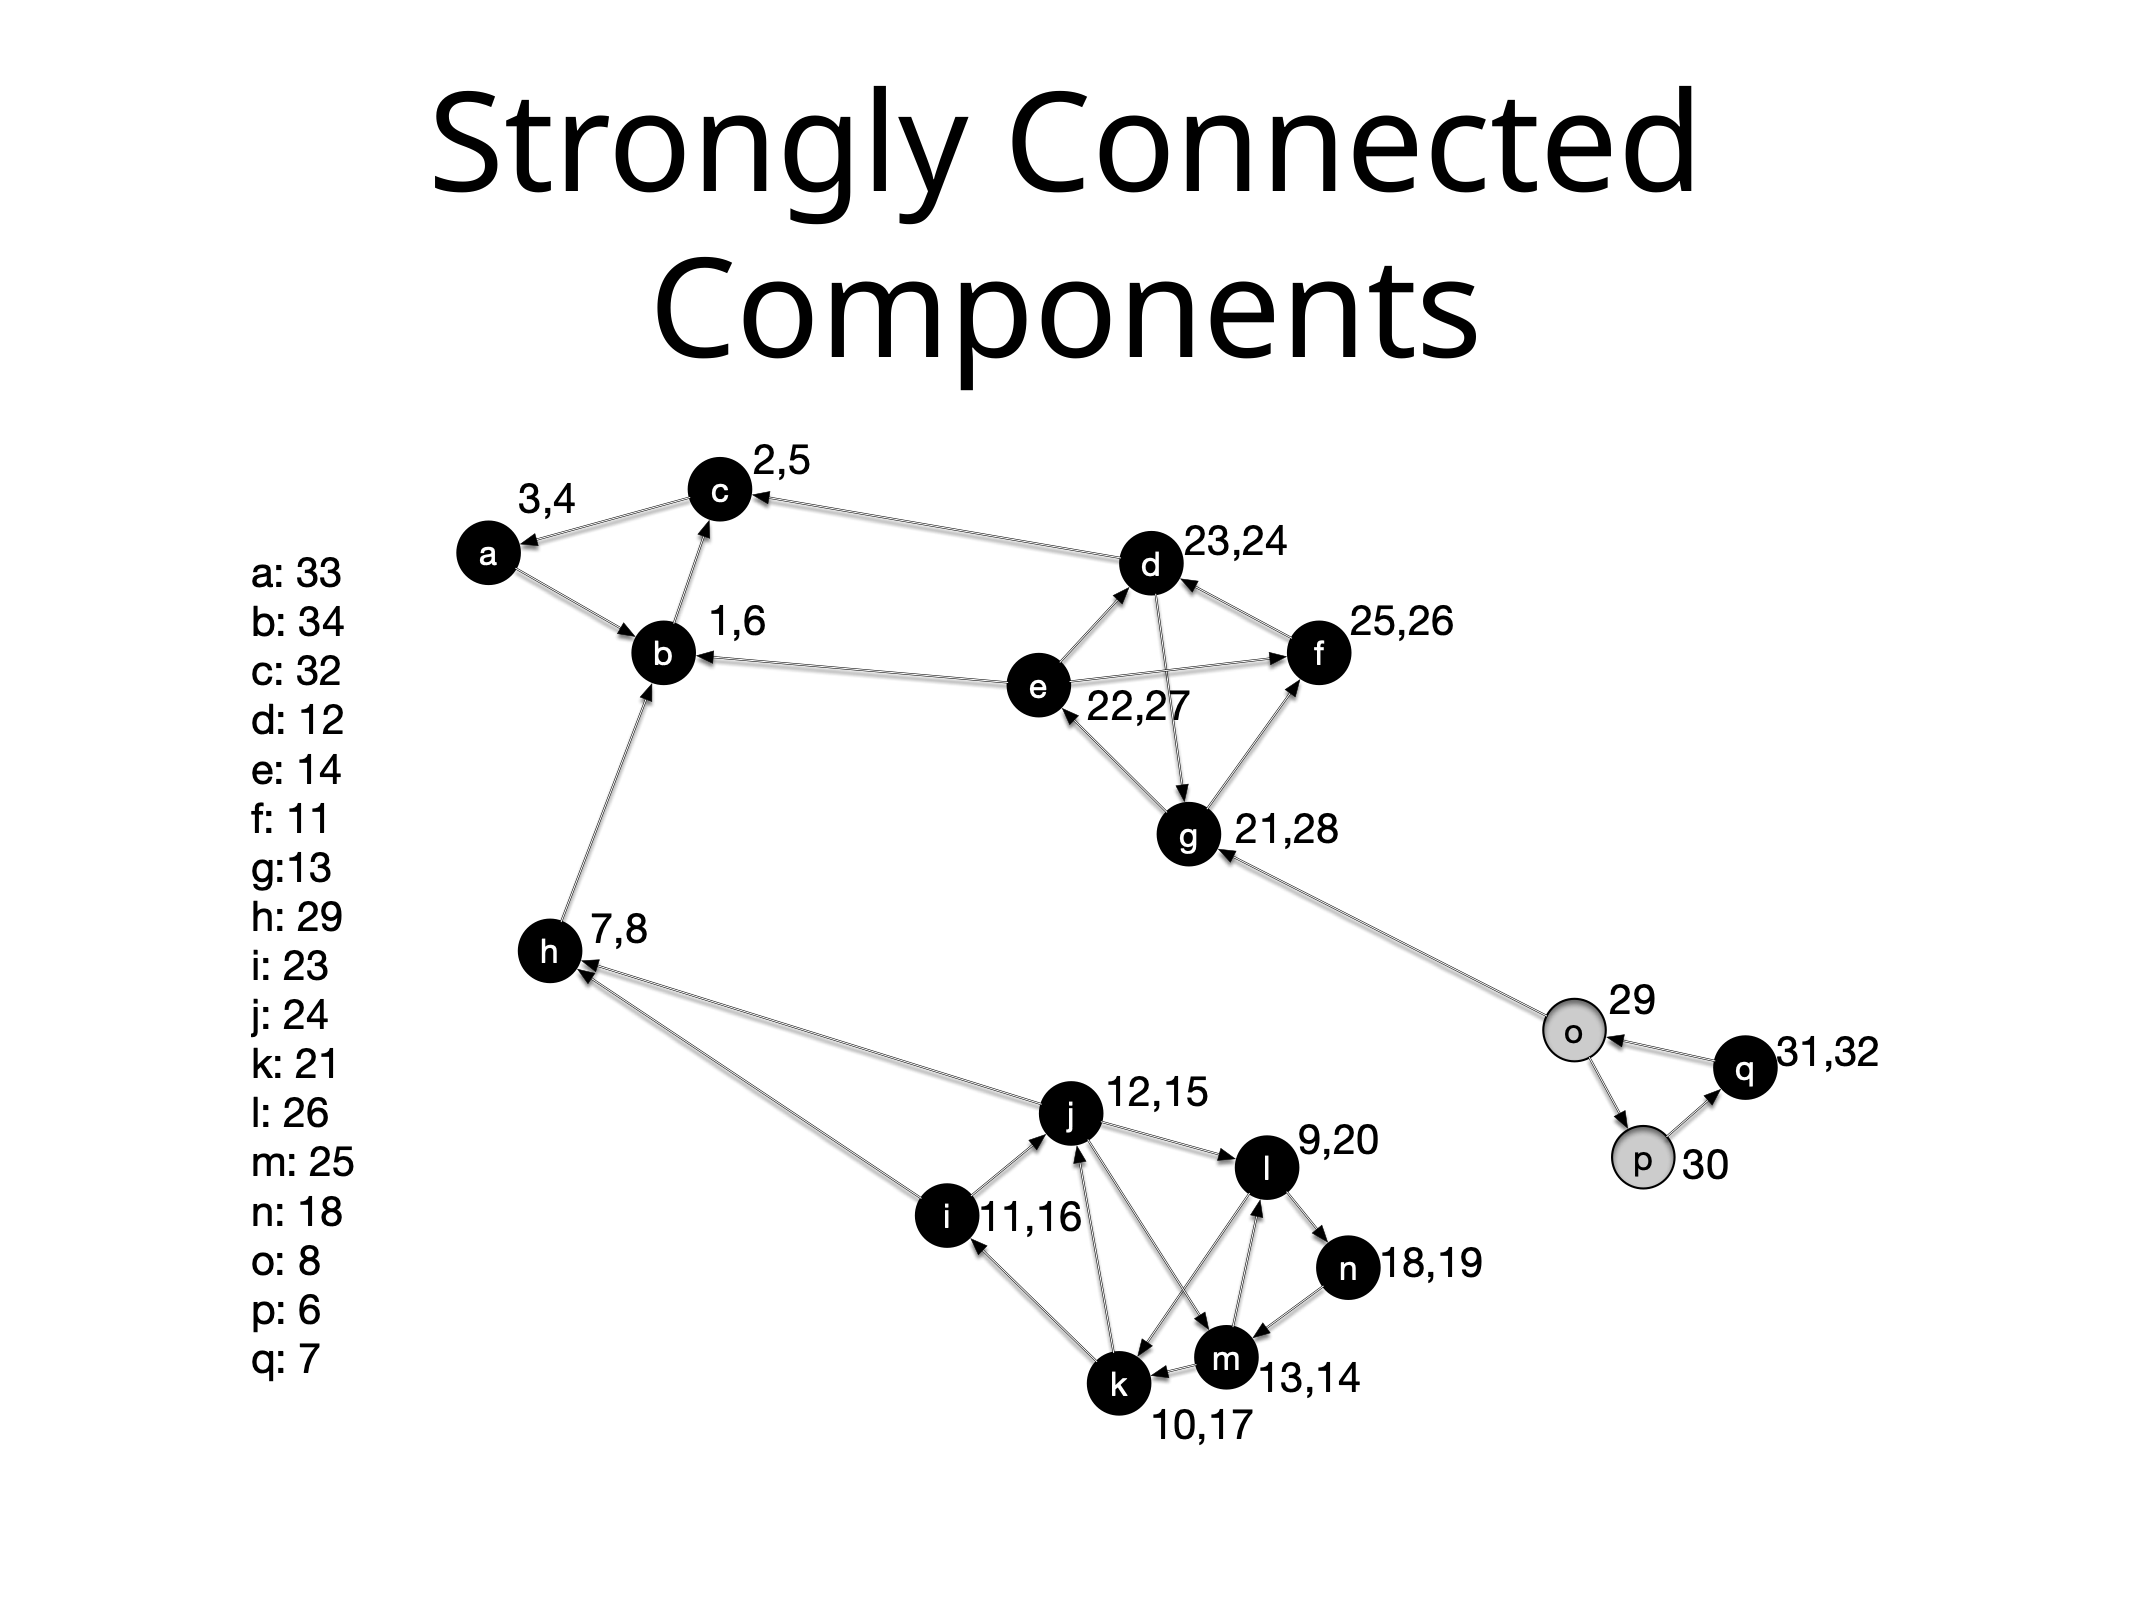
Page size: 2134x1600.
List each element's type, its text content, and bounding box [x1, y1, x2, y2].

picture [250, 434, 1883, 1450]
title Strongly Connected Components [155, 41, 1978, 397]
